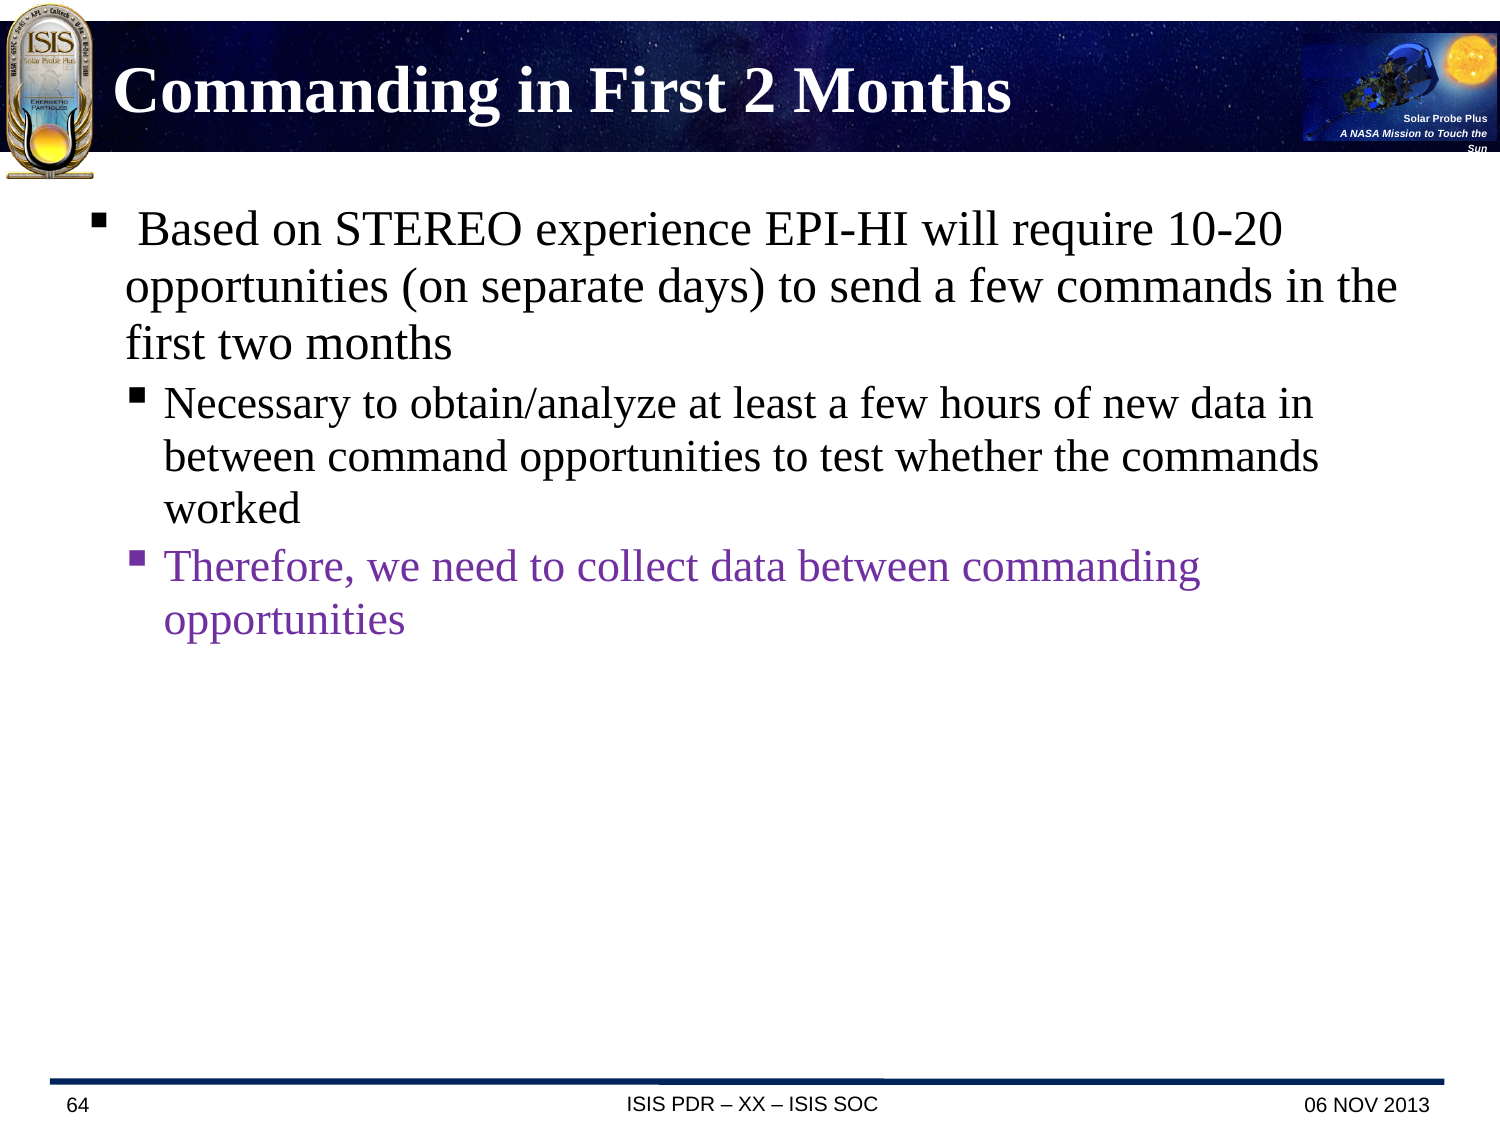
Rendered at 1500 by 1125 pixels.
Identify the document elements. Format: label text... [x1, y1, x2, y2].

title Commanding in First 2 Months [111, 30, 1294, 142]
list Based on STEREO experience EPI-HI will require 10-20 opportunities (on separate days) to send a few commands in the first two months Necessary to obtain/analyze at least a few hours of new data in between command opportunities to test whether the commands worked Therefore, we need to collect data between commanding opportunities [87, 199, 1451, 1051]
picture [0, 2, 1500, 181]
